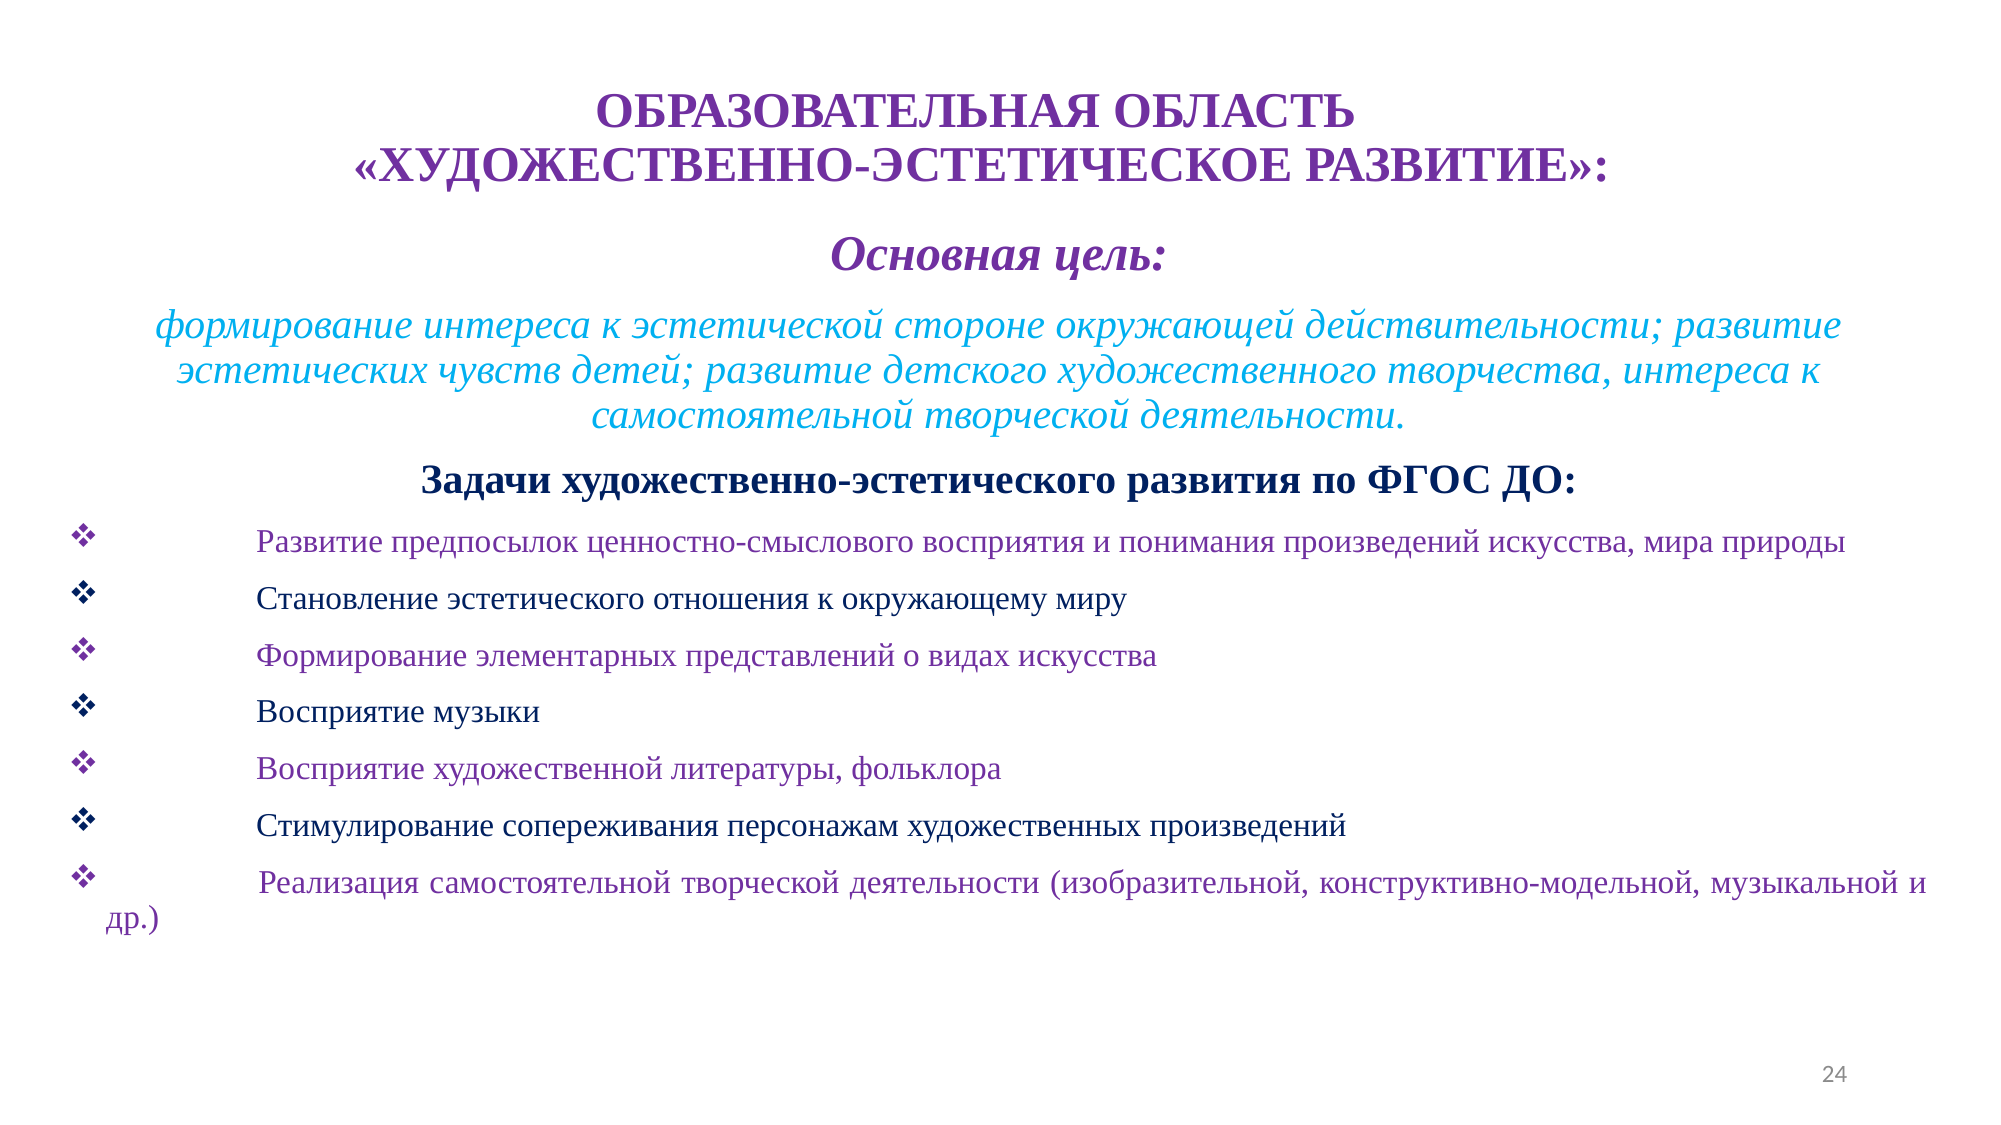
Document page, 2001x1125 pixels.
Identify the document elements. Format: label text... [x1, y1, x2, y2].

slide_number 24 [1412, 1042, 1863, 1103]
list Основная цель: формирование интереса к эстетической стороне окружающей действительности; развитие эстетических чувств детей; развитие детского художественного творчества, интереса к самостоятельной творческой деятельности. Задачи художественно-эстетического развития по ФГОС ДО: Развитие предпосылок ценностно-смыслового восприятия и понимания произведений искусства, мира природы Становление эстетического отношения к окружающему миру Формирование элементарных представлений о видах искусства Восприятие музыки Восприятие художественной литературы, фольклора Стимулирование сопереживания персонажам художественных произведений Реализация самостоятельной творческой деятельности (изобразительной, конструктивно-модельной, музыкальной и др.) [53, 219, 1945, 1020]
title ОБРАЗОВАТЕЛЬНАЯ ОБЛАСТЬ «ХУДОЖЕСТВЕННО-ЭСТЕТИЧЕСКОЕ РАЗВИТИЕ»: [249, 45, 1715, 219]
